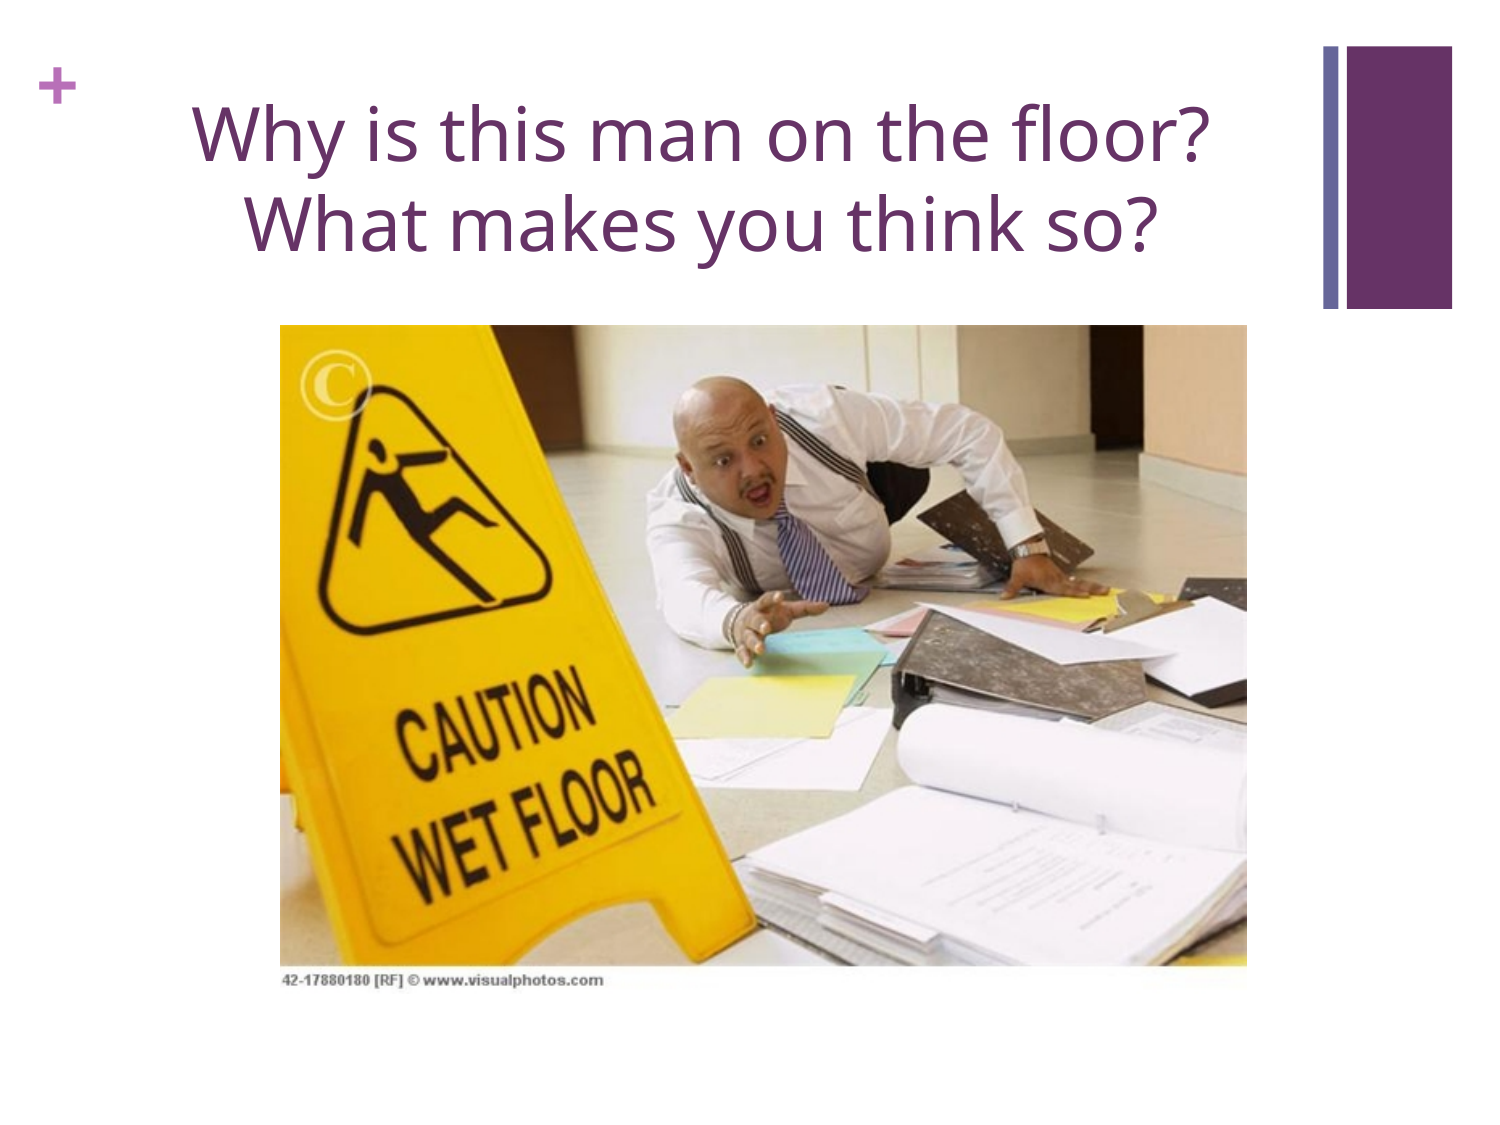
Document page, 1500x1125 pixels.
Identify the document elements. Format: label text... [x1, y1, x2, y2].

title Why is this man on the floor? What makes you think so? [81, 79, 1322, 263]
picture [279, 324, 1248, 995]
